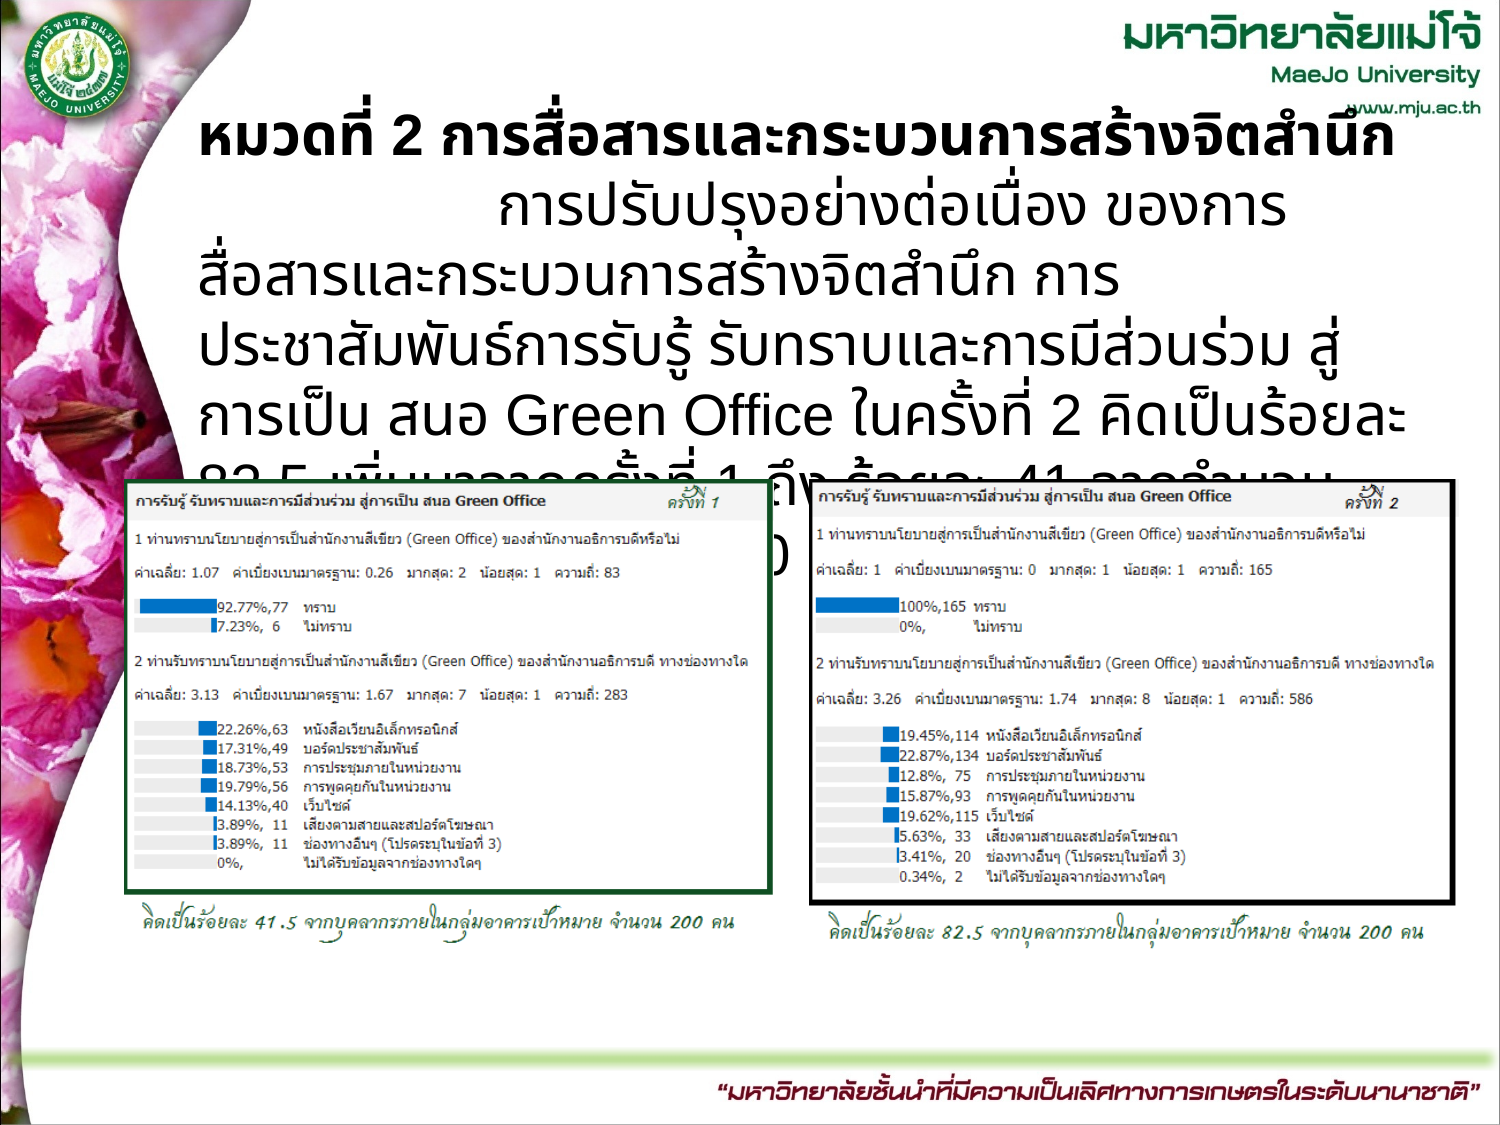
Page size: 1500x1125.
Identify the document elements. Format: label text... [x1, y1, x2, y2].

picture [0, 0, 1500, 1125]
text_box หมวดที่ 2 การสื่อสารและกระบวนการสร้างจิตสำนึก การปรับปรุงอย่างต่อเนื่อง ของการสื่อสารและกระบวนการสร้างจิตสำนึก การประชาสัมพันธ์การรับรู้ รับทราบและการมีส่วนร่วม สู่การเป็น สนอ Green Office ในครั้งที่ 2 คิดเป็นร้อยละ 82.5 เพิ่มมาจากครั้งที่ 1 ถึง ร้อยละ 41 จากจำนวนกลุ่มเป้าหมายทั้งหมด 200 คน [182, 89, 1424, 665]
